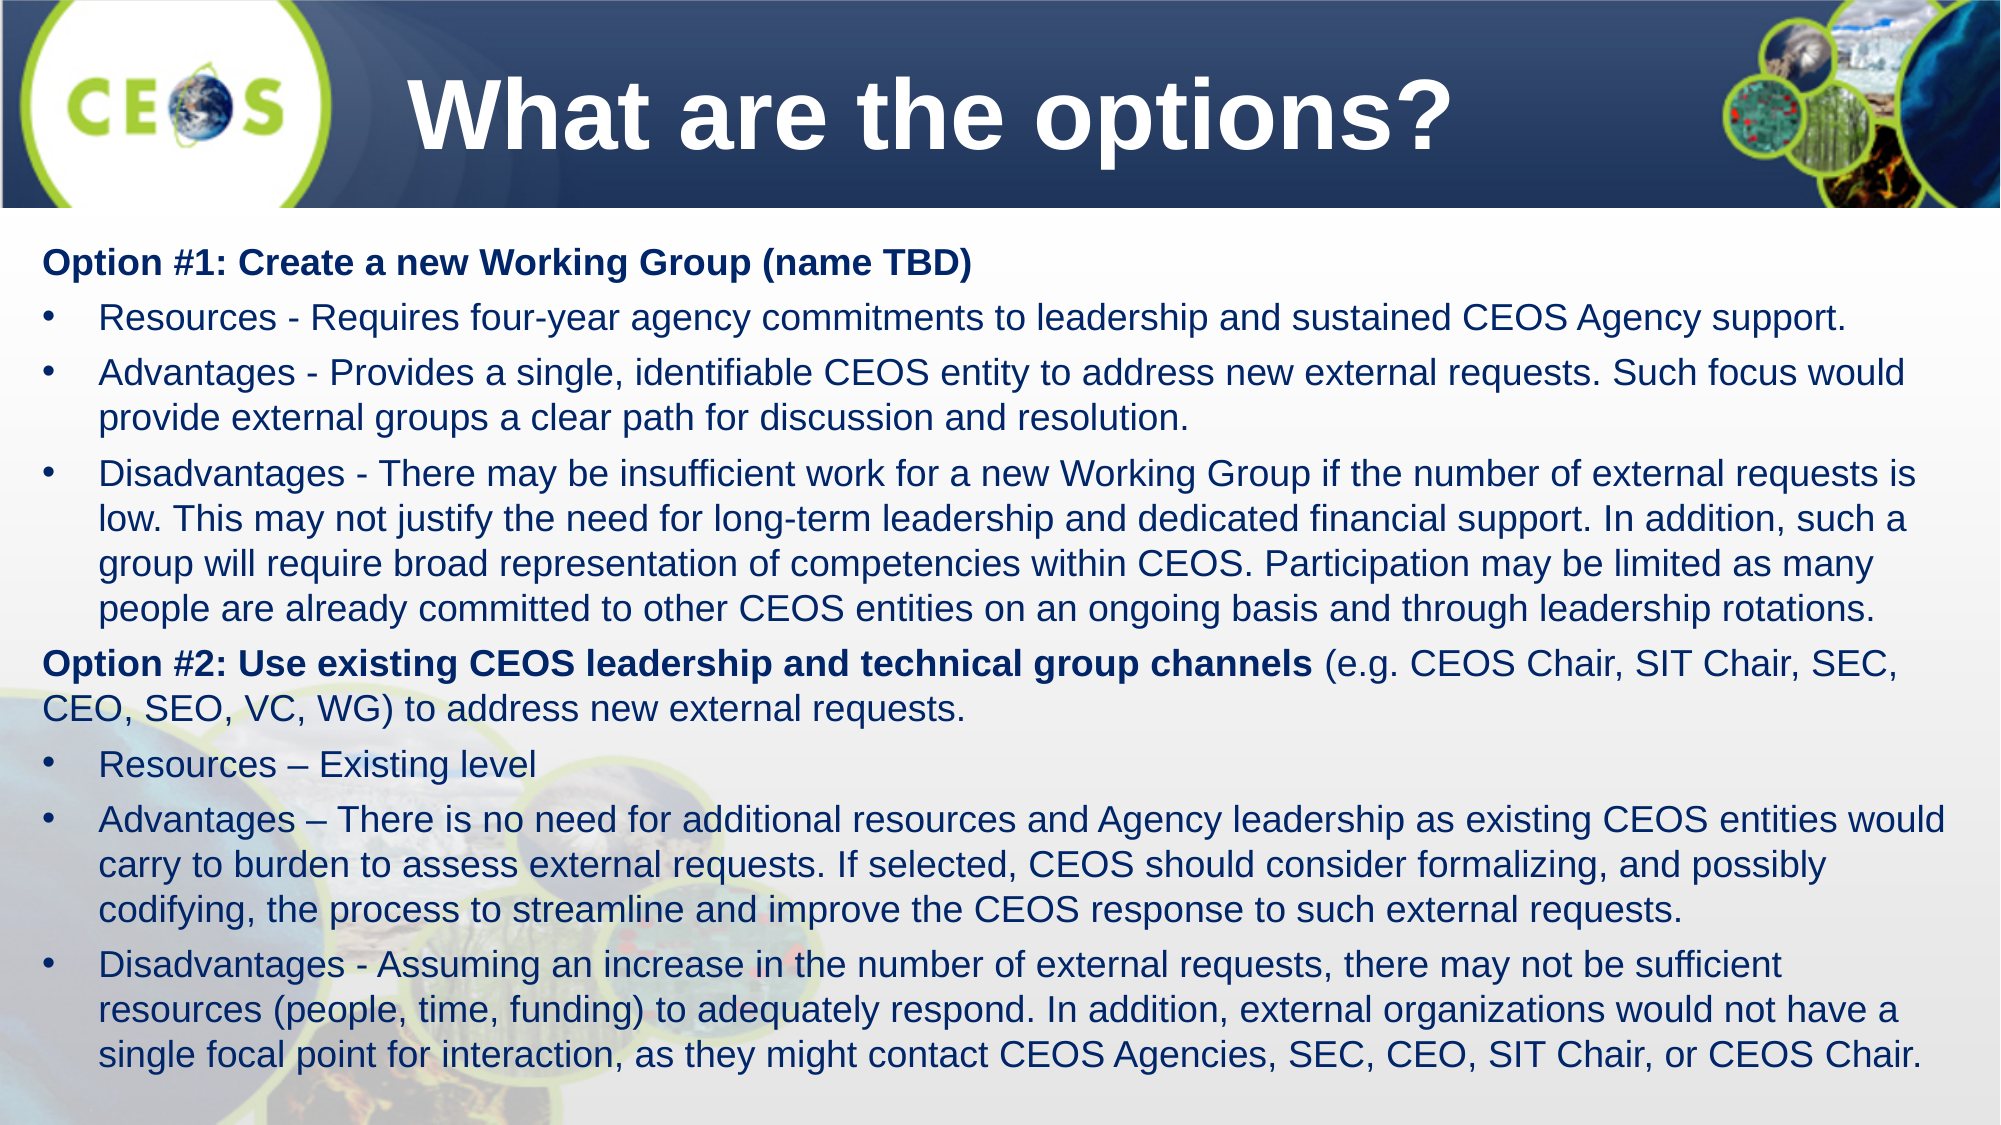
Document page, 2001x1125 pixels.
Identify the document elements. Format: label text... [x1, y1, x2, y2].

list Option #1: Create a new Working Group (name TBD) Resources - Requires four-year agency commitments to leadership and sustained CEOS Agency support. Advantages - Provides a single, identifiable CEOS entity to address new external requests. Such focus would provide external groups a clear path for discussion and resolution. Disadvantages - There may be insufficient work for a new Working Group if the number of external requests is low. This may not justify the need for long-term leadership and dedicated financial support. In addition, such a group will require broad representation of competencies within CEOS. Participation may be limited as many people are already committed to other CEOS entities on an ongoing basis and through leadership rotations. Option #2: Use existing CEOS leadership and technical group channels (e.g. CEOS Chair, SIT Chair, SEC, CEO, SEO, VC, WG) to address new external requests. Resources – Existing level Advantages – There is no need for additional resources and Agency leadership as existing CEOS entities would carry to burden to assess external requests. If selected, CEOS should consider formalizing, and possibly codifying, the process to streamline and improve the CEOS response to such external requests. Disadvantages - Assuming an increase in the number of external requests, there may not be sufficient resources (people, time, funding) to adequately respond. In addition, external organizations would not have a single focal point for interaction, as they might contact CEOS Agencies, SEC, CEO, SIT Chair, or CEOS Chair. [27, 230, 1971, 1101]
picture [0, 0, 2001, 1125]
list What are the options? [392, 42, 1546, 178]
